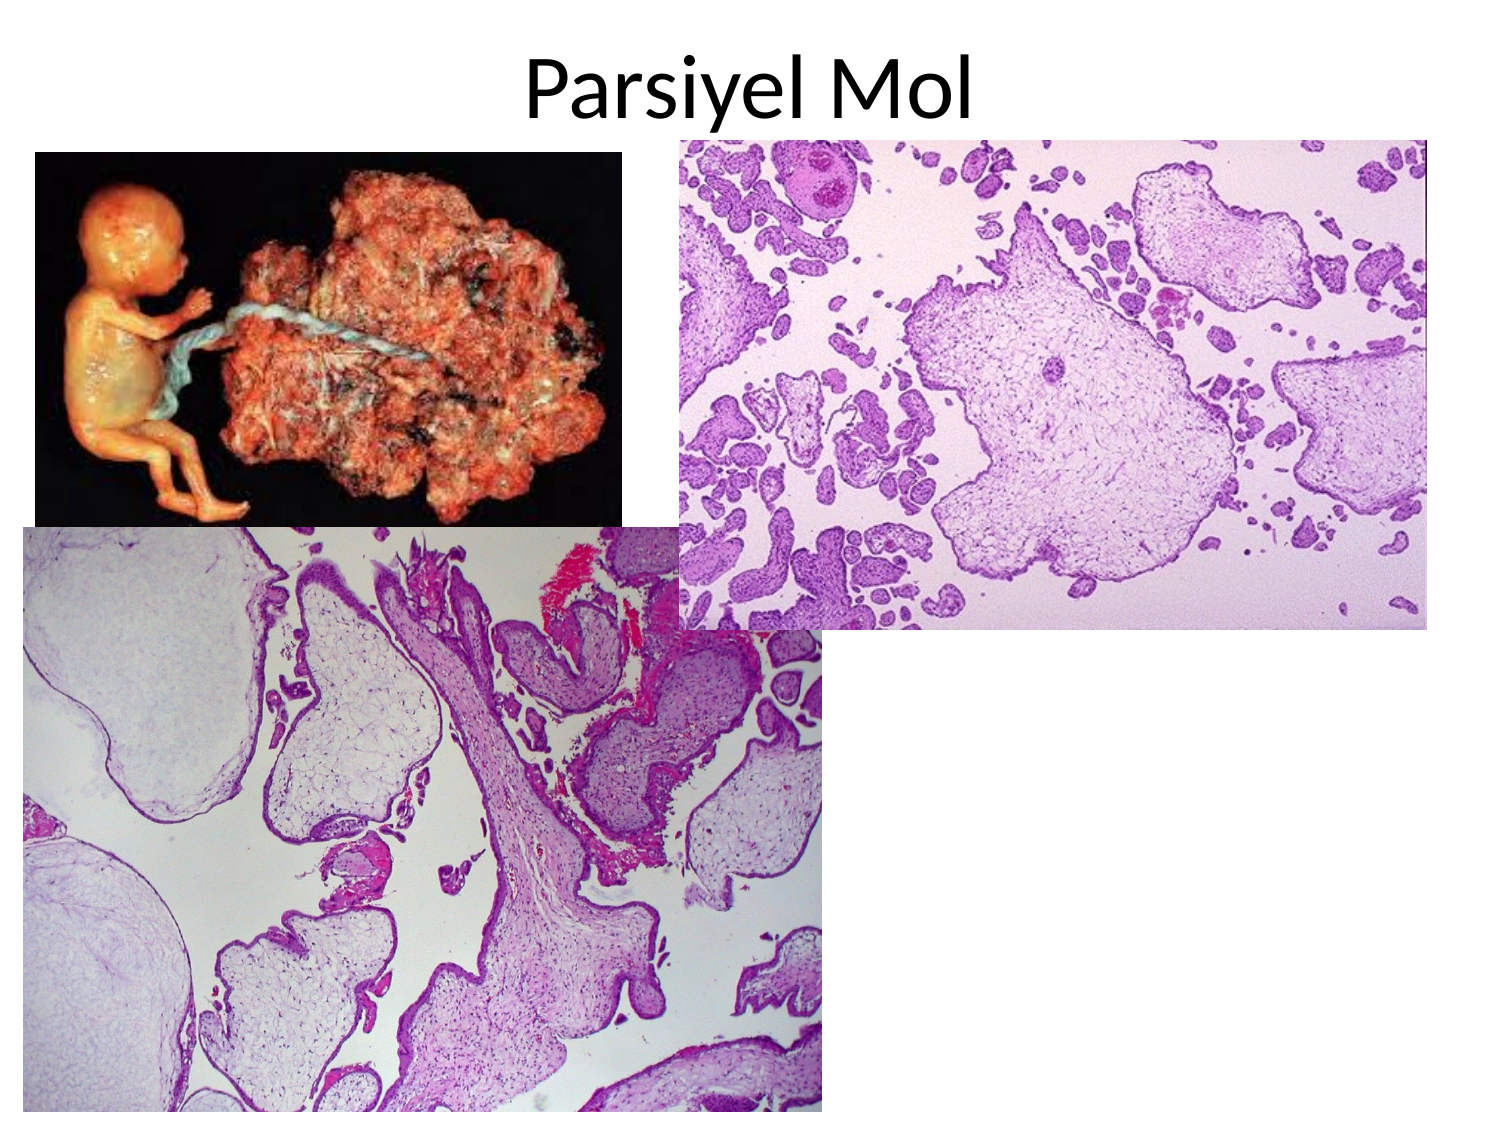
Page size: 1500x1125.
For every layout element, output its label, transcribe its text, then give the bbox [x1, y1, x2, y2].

picture [23, 140, 1427, 1113]
title Parsiyel Mol [74, 0, 1426, 177]
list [34, 152, 622, 525]
